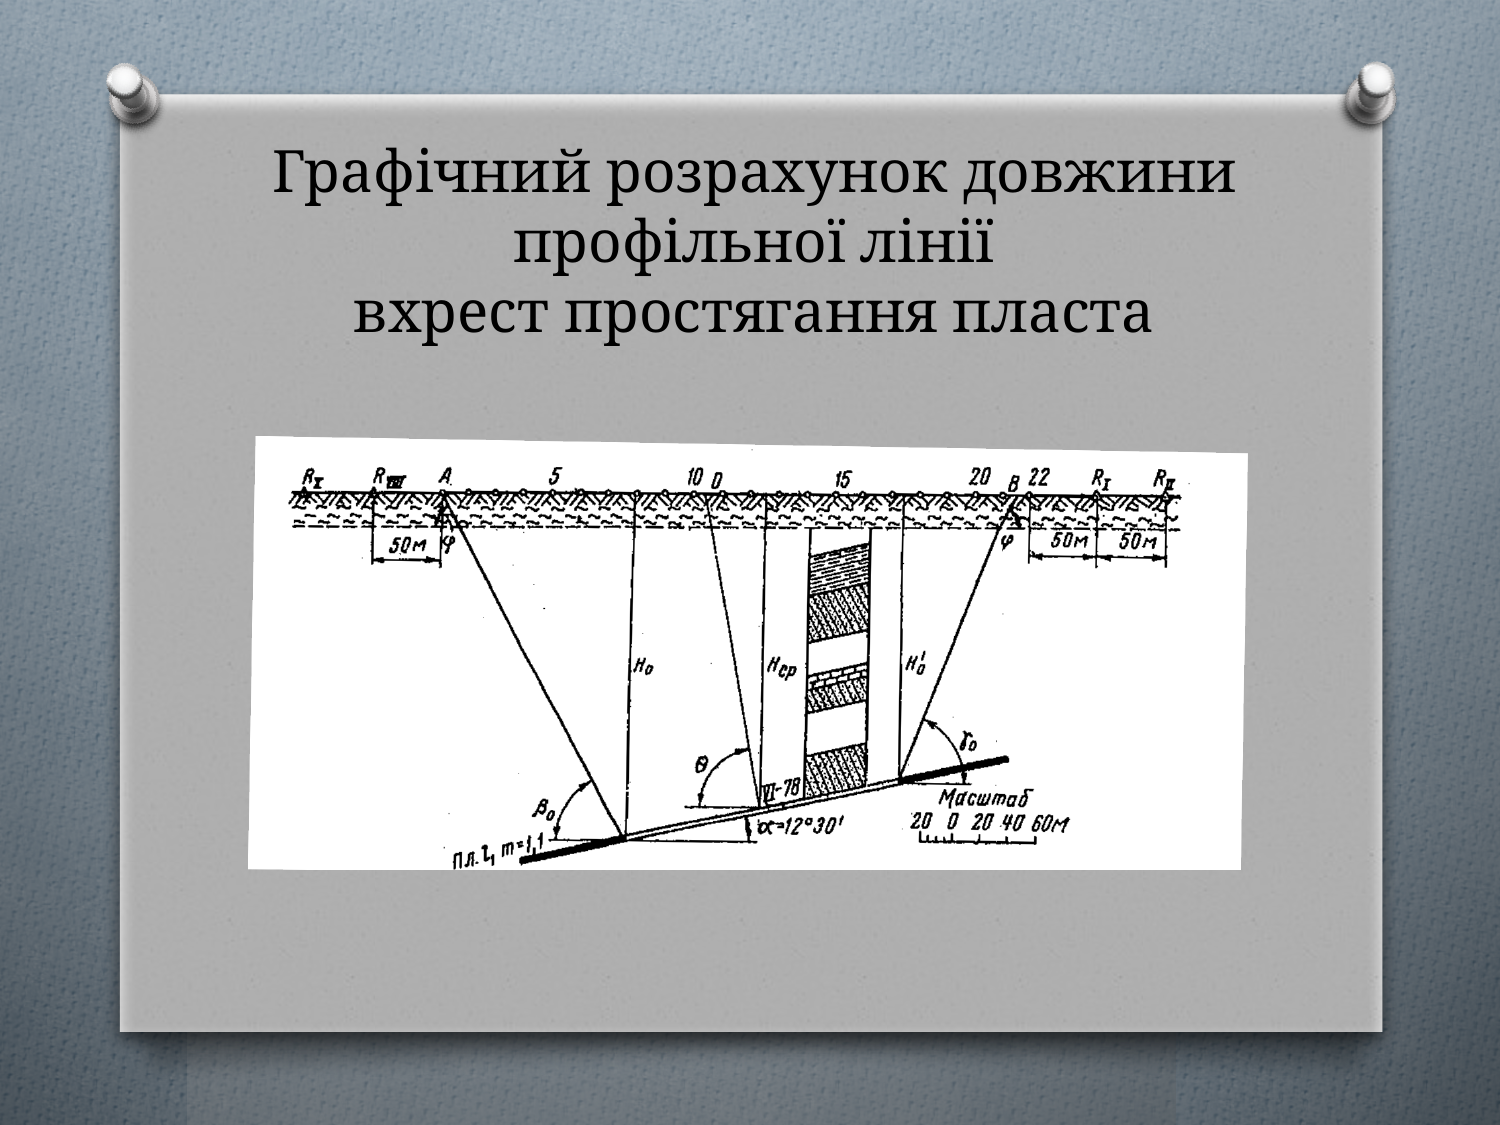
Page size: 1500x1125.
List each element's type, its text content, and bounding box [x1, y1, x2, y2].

picture [1317, 35, 1439, 156]
title Графічний розрахунок довжини профільної лінії вхрест простягання пласта [182, 140, 1326, 338]
picture [75, 29, 198, 153]
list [247, 416, 1249, 871]
